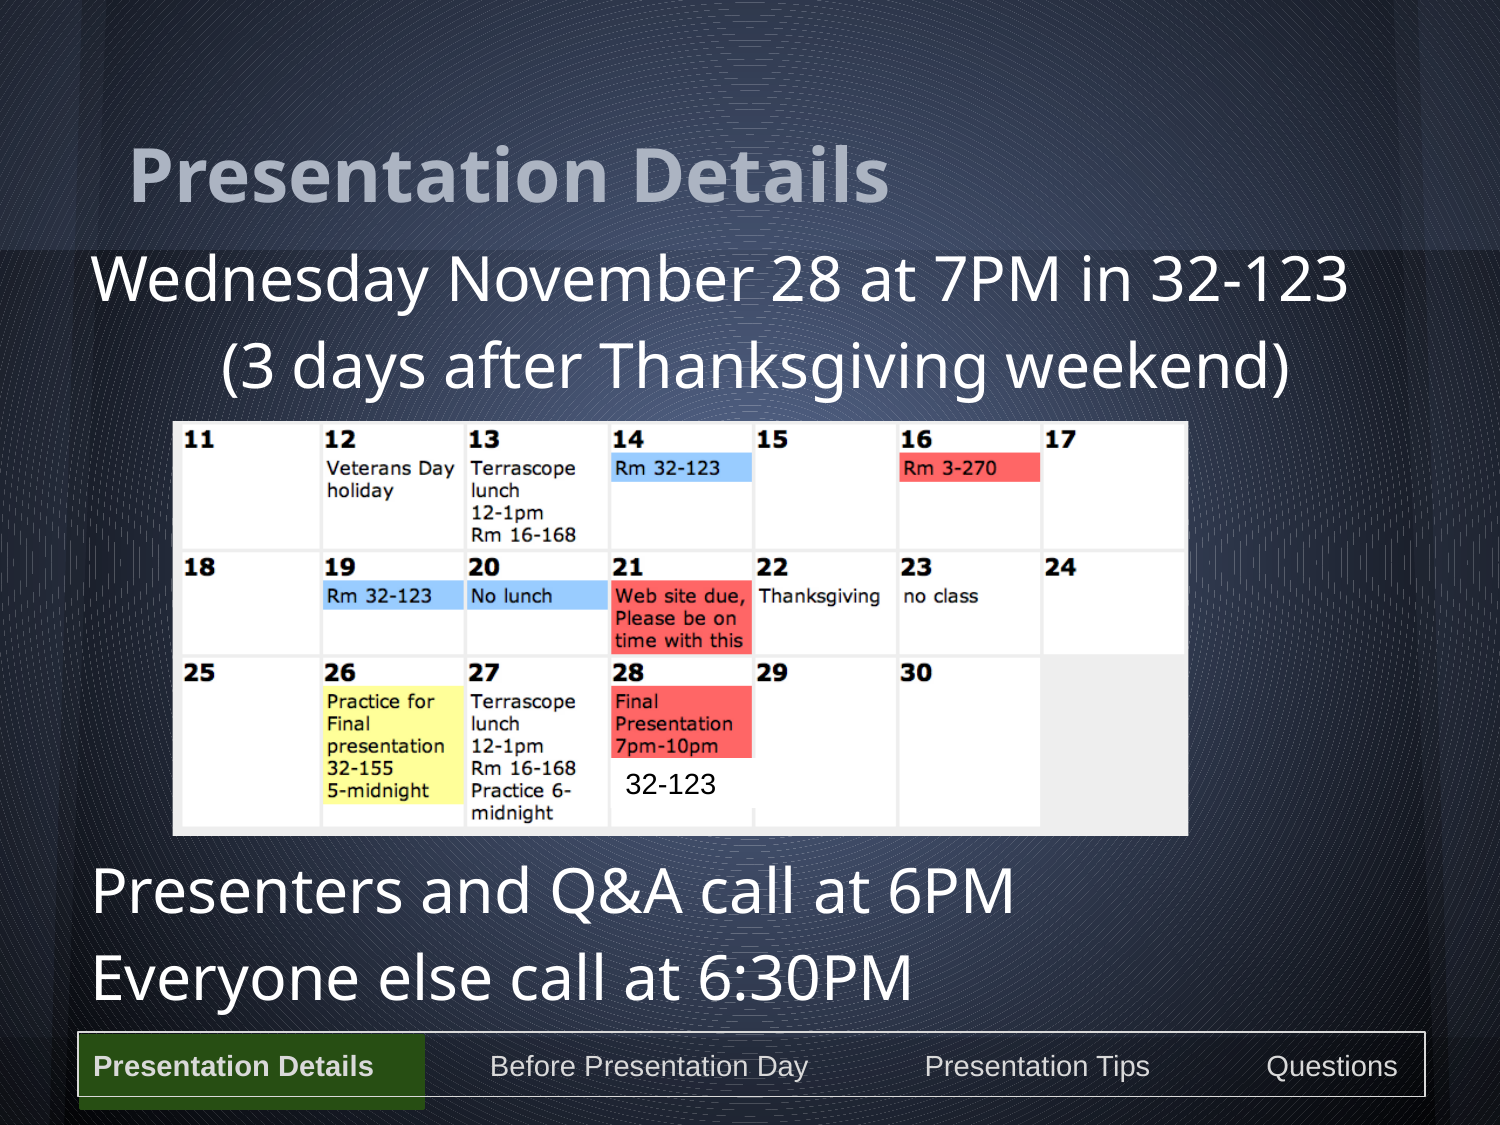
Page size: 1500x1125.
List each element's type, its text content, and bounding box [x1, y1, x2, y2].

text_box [172, 420, 1189, 836]
title Presentation Details [75, 14, 1425, 223]
list Wednesday November 28 at 7PM in 32-123 (3 days after Thanksgiving weekend) Presenters and Q&A call at 6PM Everyone else call at 6:30PM [75, 223, 1425, 1029]
text_box [80, 1097, 424, 1109]
text_box Presentation Details Before Presentation Day Presentation Tips Questions [78, 1031, 1425, 1097]
